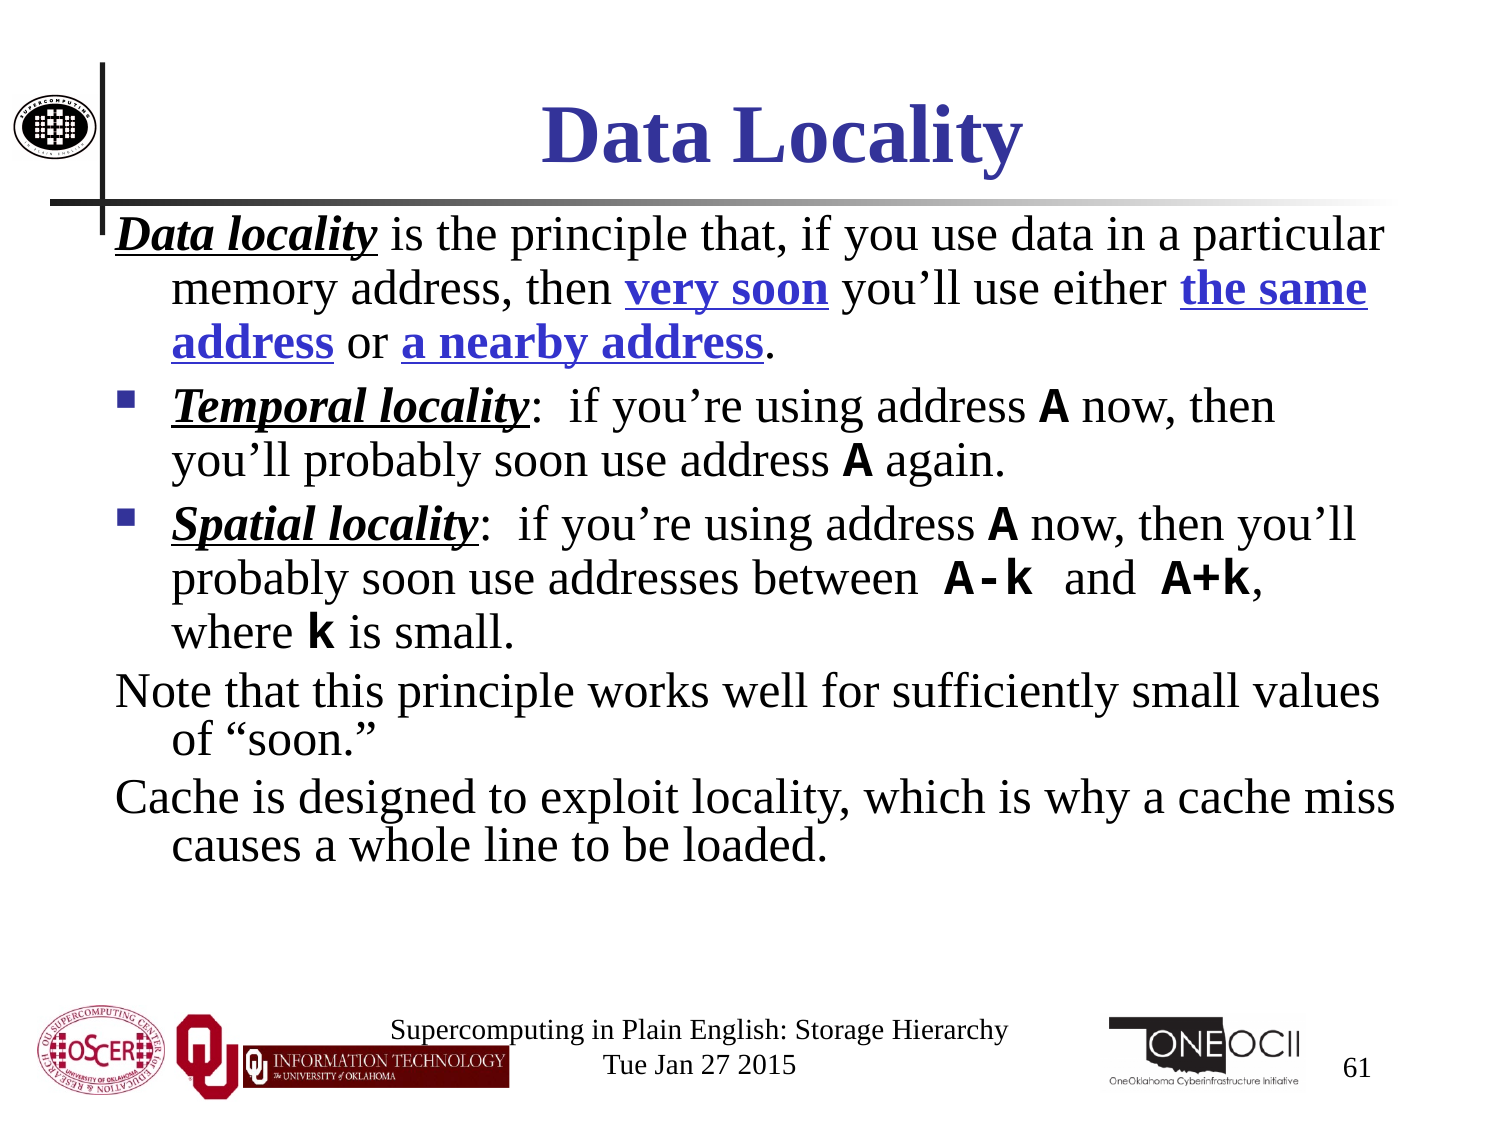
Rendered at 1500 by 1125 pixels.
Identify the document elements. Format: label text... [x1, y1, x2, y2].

list Data locality is the principle that, if you use data in a particular memory address, then very soon you’ll use either the same address or a nearby address. Temporal locality: if you’re using address A now, then you’ll probably soon use address A again. Spatial locality: if you’re using address A now, then you’ll probably soon use addresses between A-k and A+k, where k is small. Note that this principle works well for sufficiently small values of “soon.” Cache is designed to exploit locality, which is why a cache miss causes a whole line to be loaded. [99, 199, 1413, 1001]
text_box Supercomputing in Plain English: Storage Hierarchy Tue Jan 27 2015 [262, 1012, 1138, 1088]
slide_number 61 [1174, 1015, 1388, 1091]
picture [37, 1005, 165, 1095]
picture [12, 94, 98, 161]
picture [174, 1012, 513, 1102]
picture [1100, 1013, 1306, 1093]
title Data Locality [124, 74, 1442, 187]
